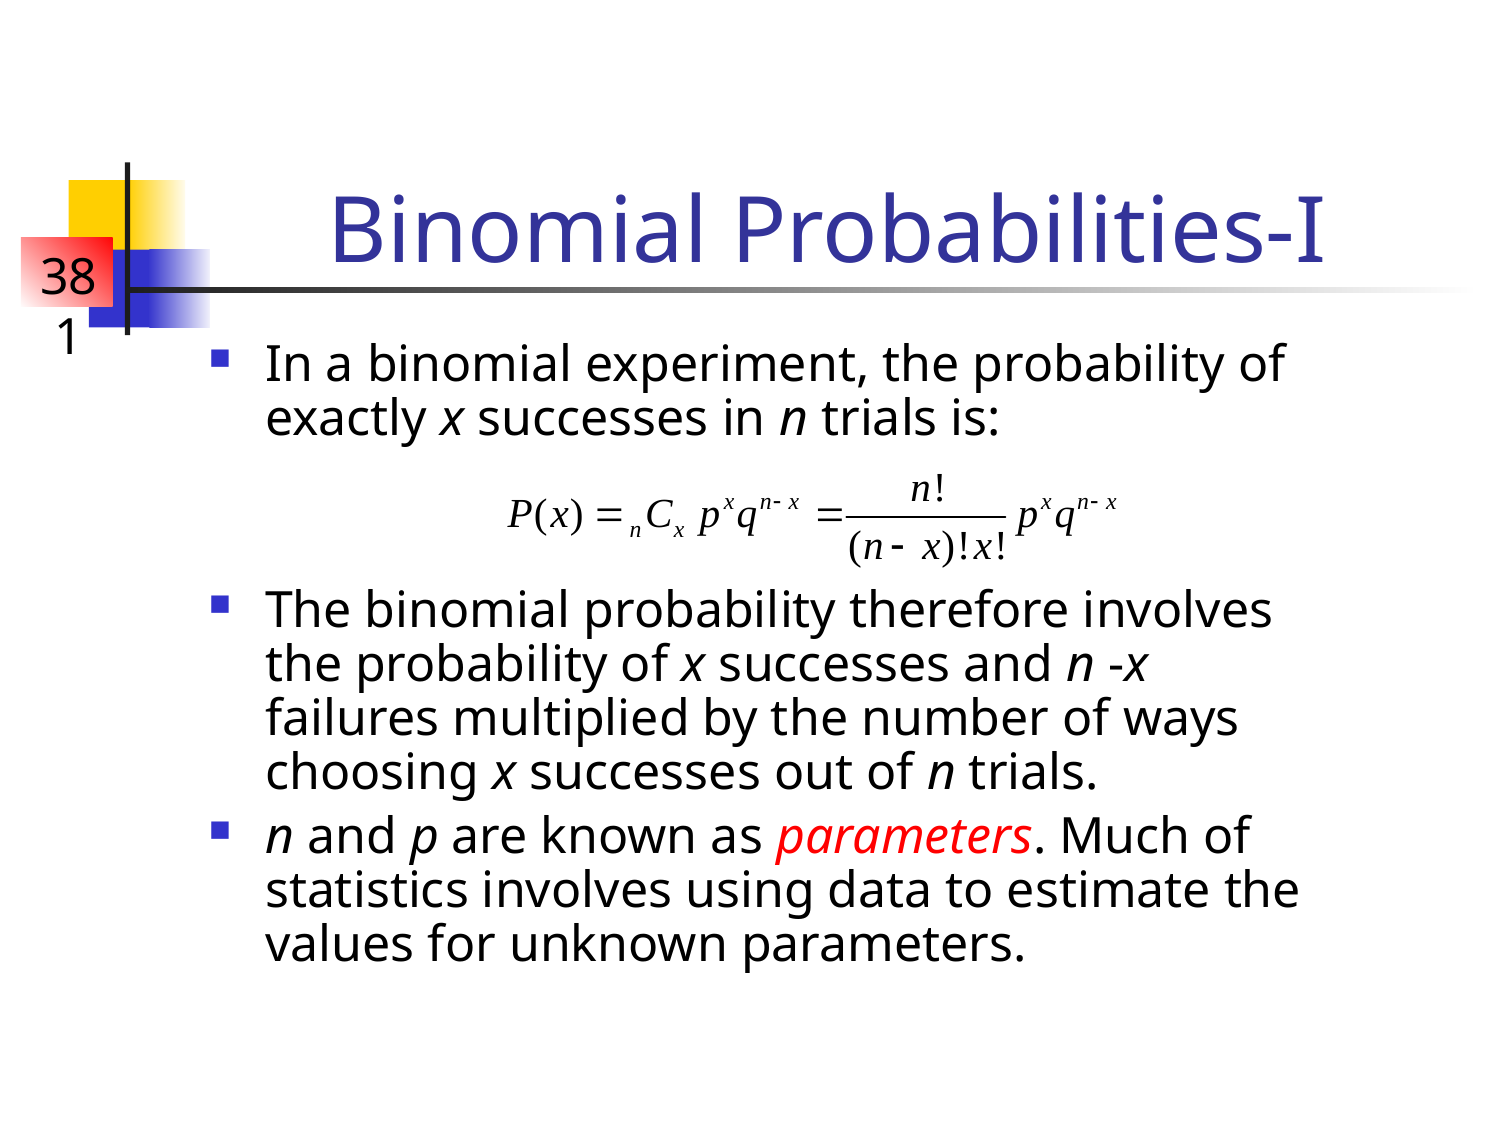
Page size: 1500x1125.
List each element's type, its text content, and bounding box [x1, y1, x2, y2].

list In a binomial experiment, the probability of exactly x successes in n trials is: The binomial probability therefore involves the probability of x successes and n -x failures multiplied by the number of ways choosing x successes out of n trials. n and p are known as parameters. Much of statistics involves using data to estimate the values for unknown parameters. [193, 330, 1338, 1007]
title Binomial Probabilities-I [188, 101, 1468, 289]
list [499, 462, 1126, 576]
